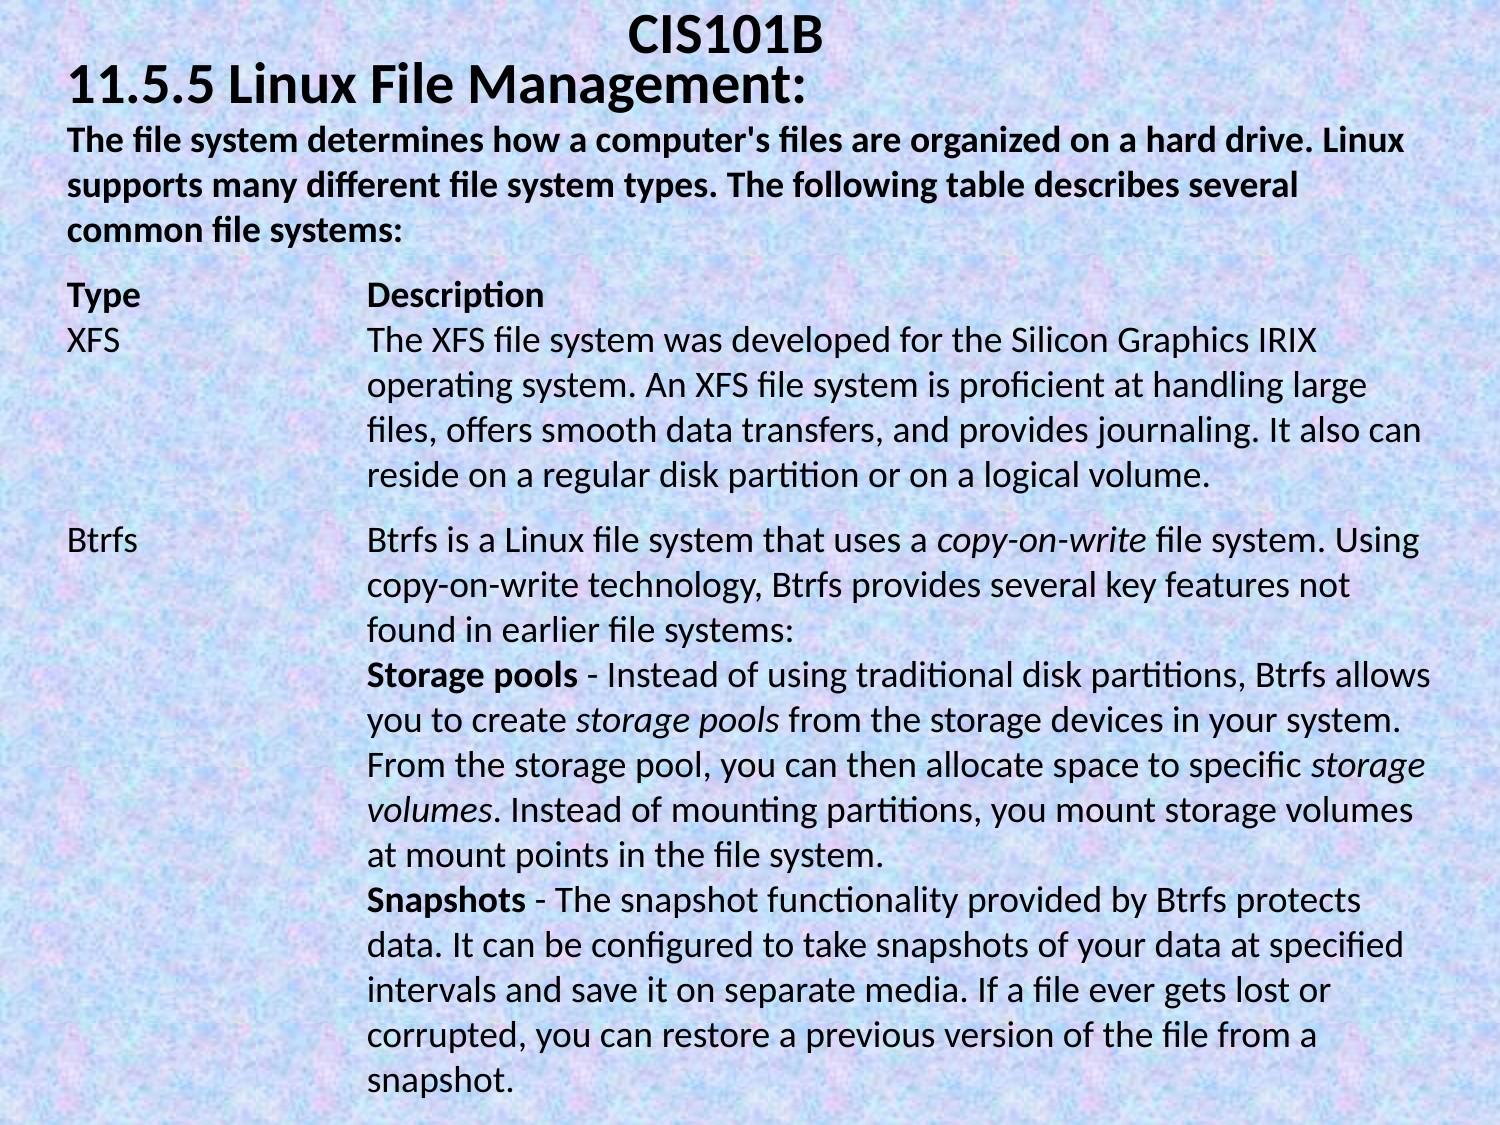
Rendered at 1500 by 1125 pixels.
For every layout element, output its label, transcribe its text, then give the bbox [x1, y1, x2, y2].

text_box CIS101B [614, 0, 839, 37]
text_box 11.5.5 Linux File Management: The file system determines how a computer's files are organized on a hard drive. Linux supports many different file system types. The following table describes several common file systems: Type Description XFS The XFS file system was developed for the Silicon Graphics IRIX operating system. An XFS file system is proficient at handling large files, offers smooth data transfers, and provides journaling. It also can reside on a regular disk partition or on a logical volume. Btrfs Btrfs is a Linux file system that uses a copy-on-write file system. Using copy-on-write technology, Btrfs provides several key features not found in earlier file systems: Storage pools - Instead of using traditional disk partitions, Btrfs allows you to create storage pools from the storage devices in your system. From the storage pool, you can then allocate space to specific storage volumes. Instead of mounting partitions, you mount storage volumes at mount points in the file system. Snapshots - The snapshot functionality provided by Btrfs protects data. It can be configured to take snapshots of your data at specified intervals and save it on separate media. If a file ever gets lost or corrupted, you can restore a previous version of the file from a snapshot. [52, 37, 1451, 1108]
picture [0, 0, 1500, 1125]
